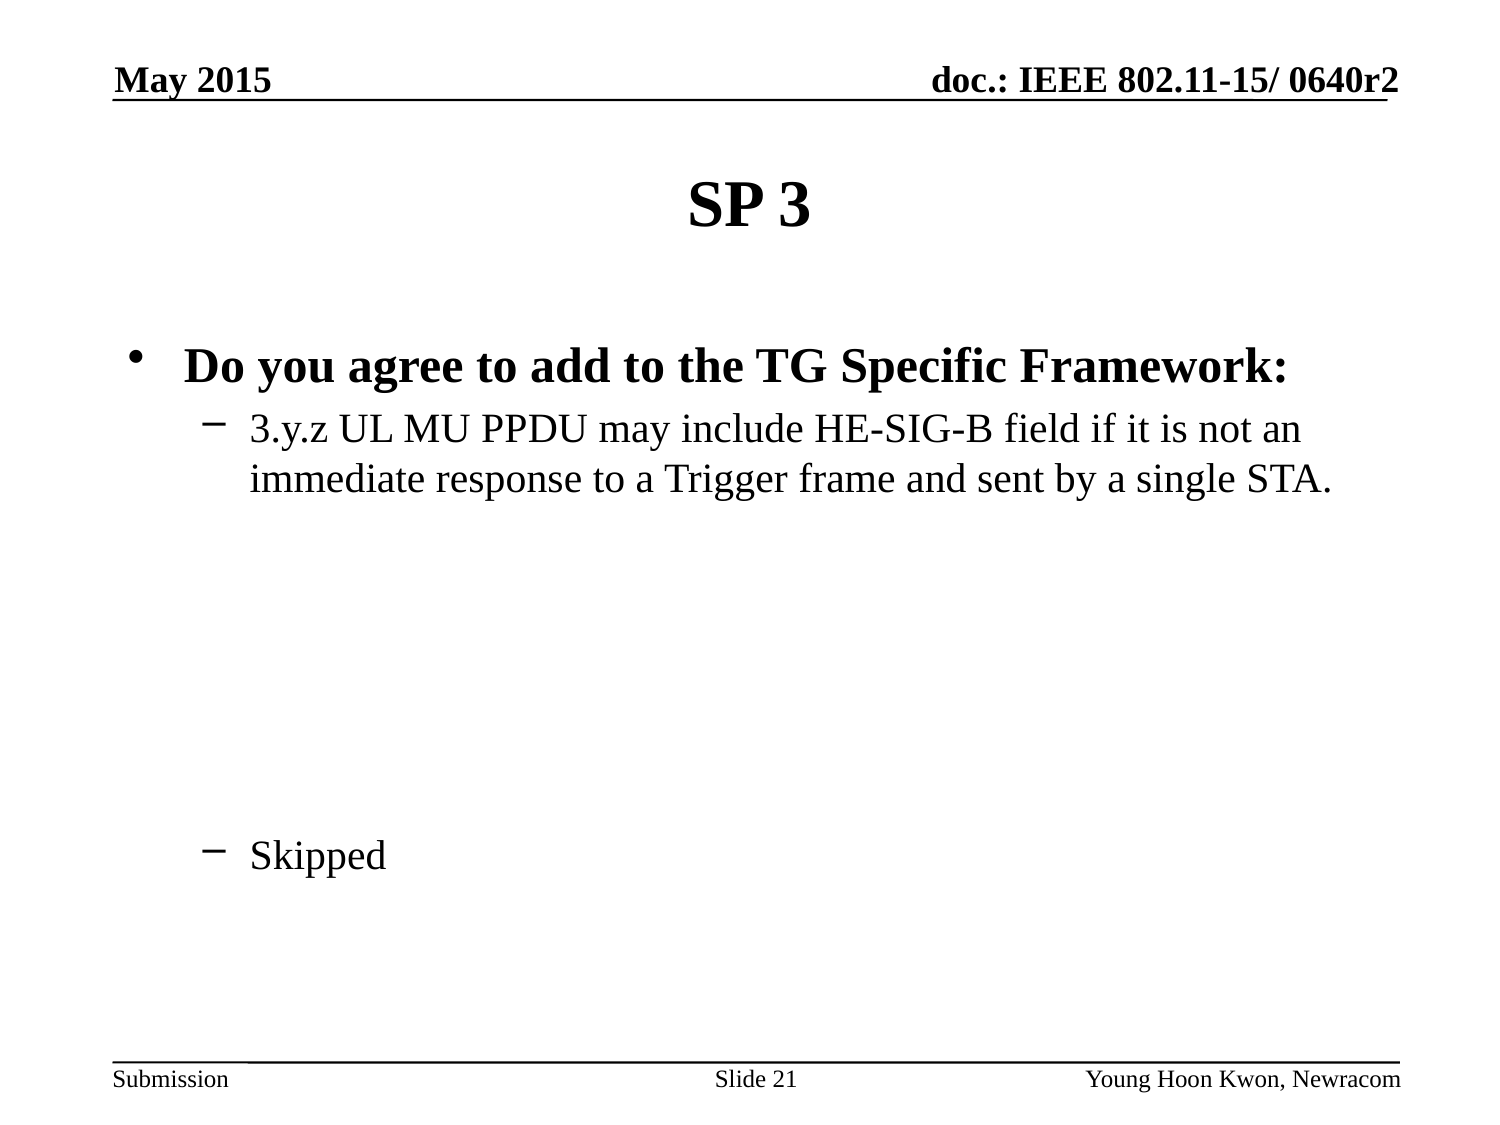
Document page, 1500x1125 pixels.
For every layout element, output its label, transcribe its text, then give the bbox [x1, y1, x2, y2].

footer Young Hoon Kwon, Newracom [1081, 1061, 1402, 1093]
title SP 3 [112, 112, 1388, 288]
slide_number Slide 21 [712, 1061, 800, 1093]
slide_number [114, 54, 274, 101]
list Do you agree to add to the TG Specific Framework: 3.y.z UL MU PPDU may include HE-SIG-B field if it is not an immediate response to a Trigger frame and sent by a single STA. Skipped [112, 324, 1450, 1038]
